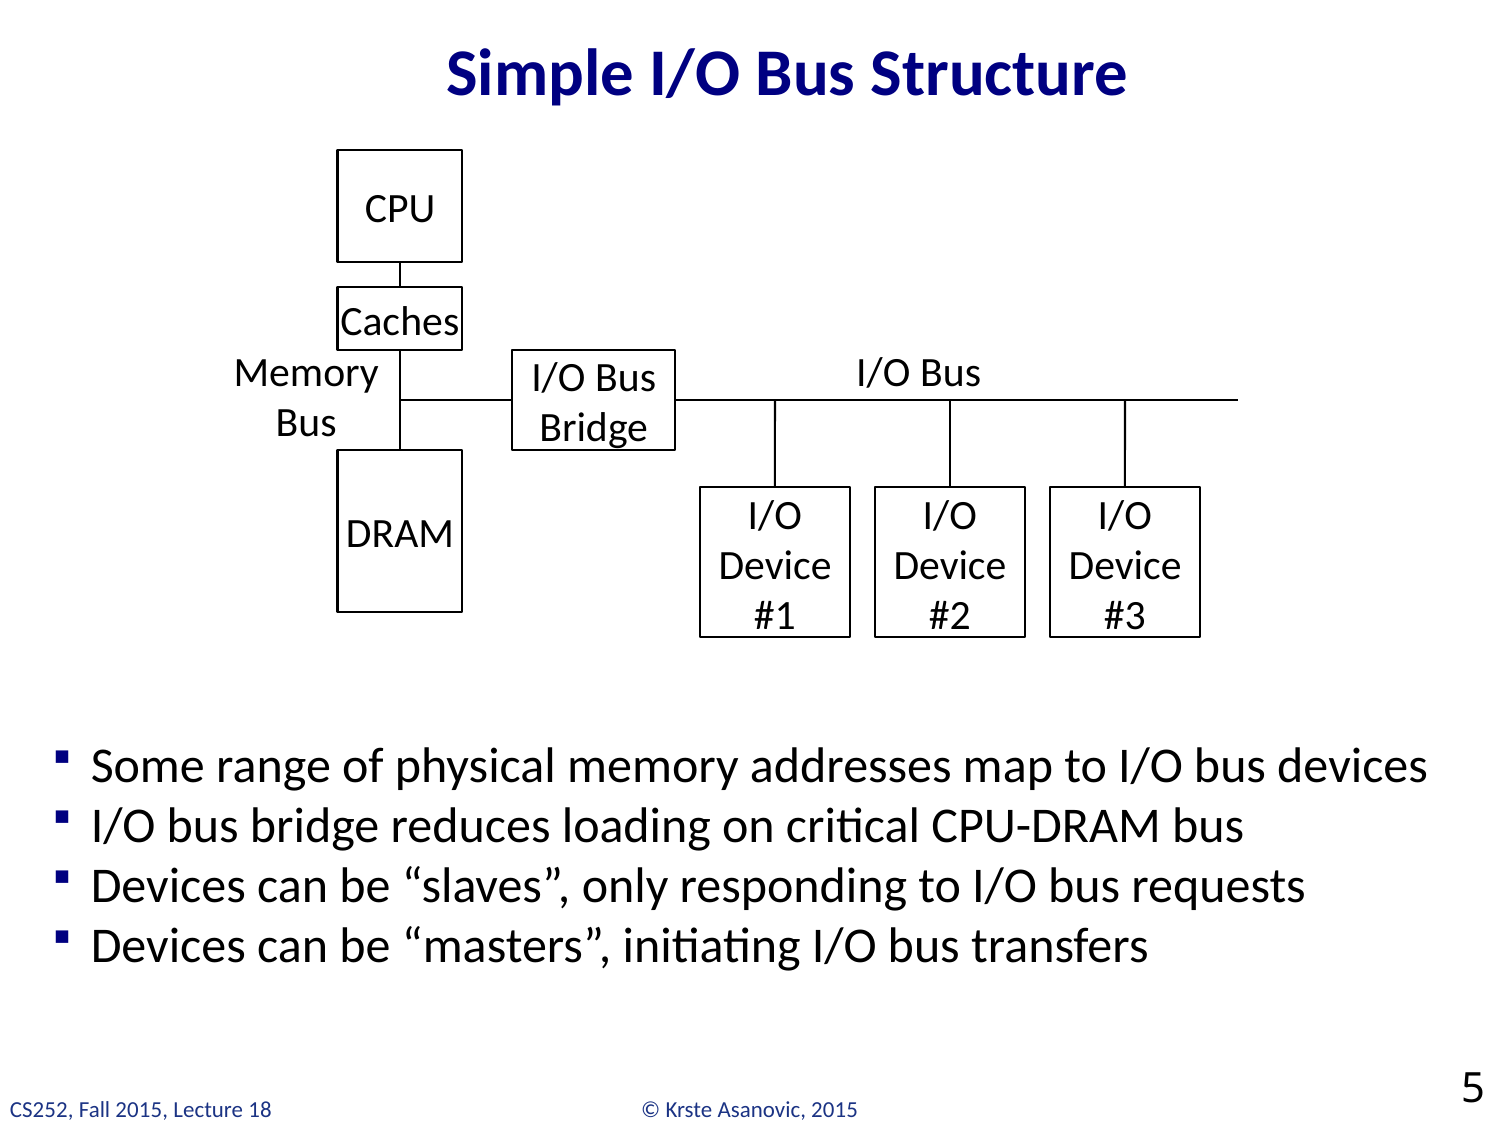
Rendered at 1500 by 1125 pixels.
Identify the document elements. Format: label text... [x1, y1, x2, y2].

list Some range of physical memory addresses map to I/O bus devices I/O bus bridge reduces loading on critical CPU-DRAM bus Devices can be “slaves”, only responding to I/O bus requests Devices can be “masters”, initiating I/O bus transfers [37, 724, 1451, 963]
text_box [199, 149, 1238, 638]
slide_number 5 [1362, 1085, 1500, 1125]
title Simple I/O Bus Structure [199, 12, 1376, 126]
